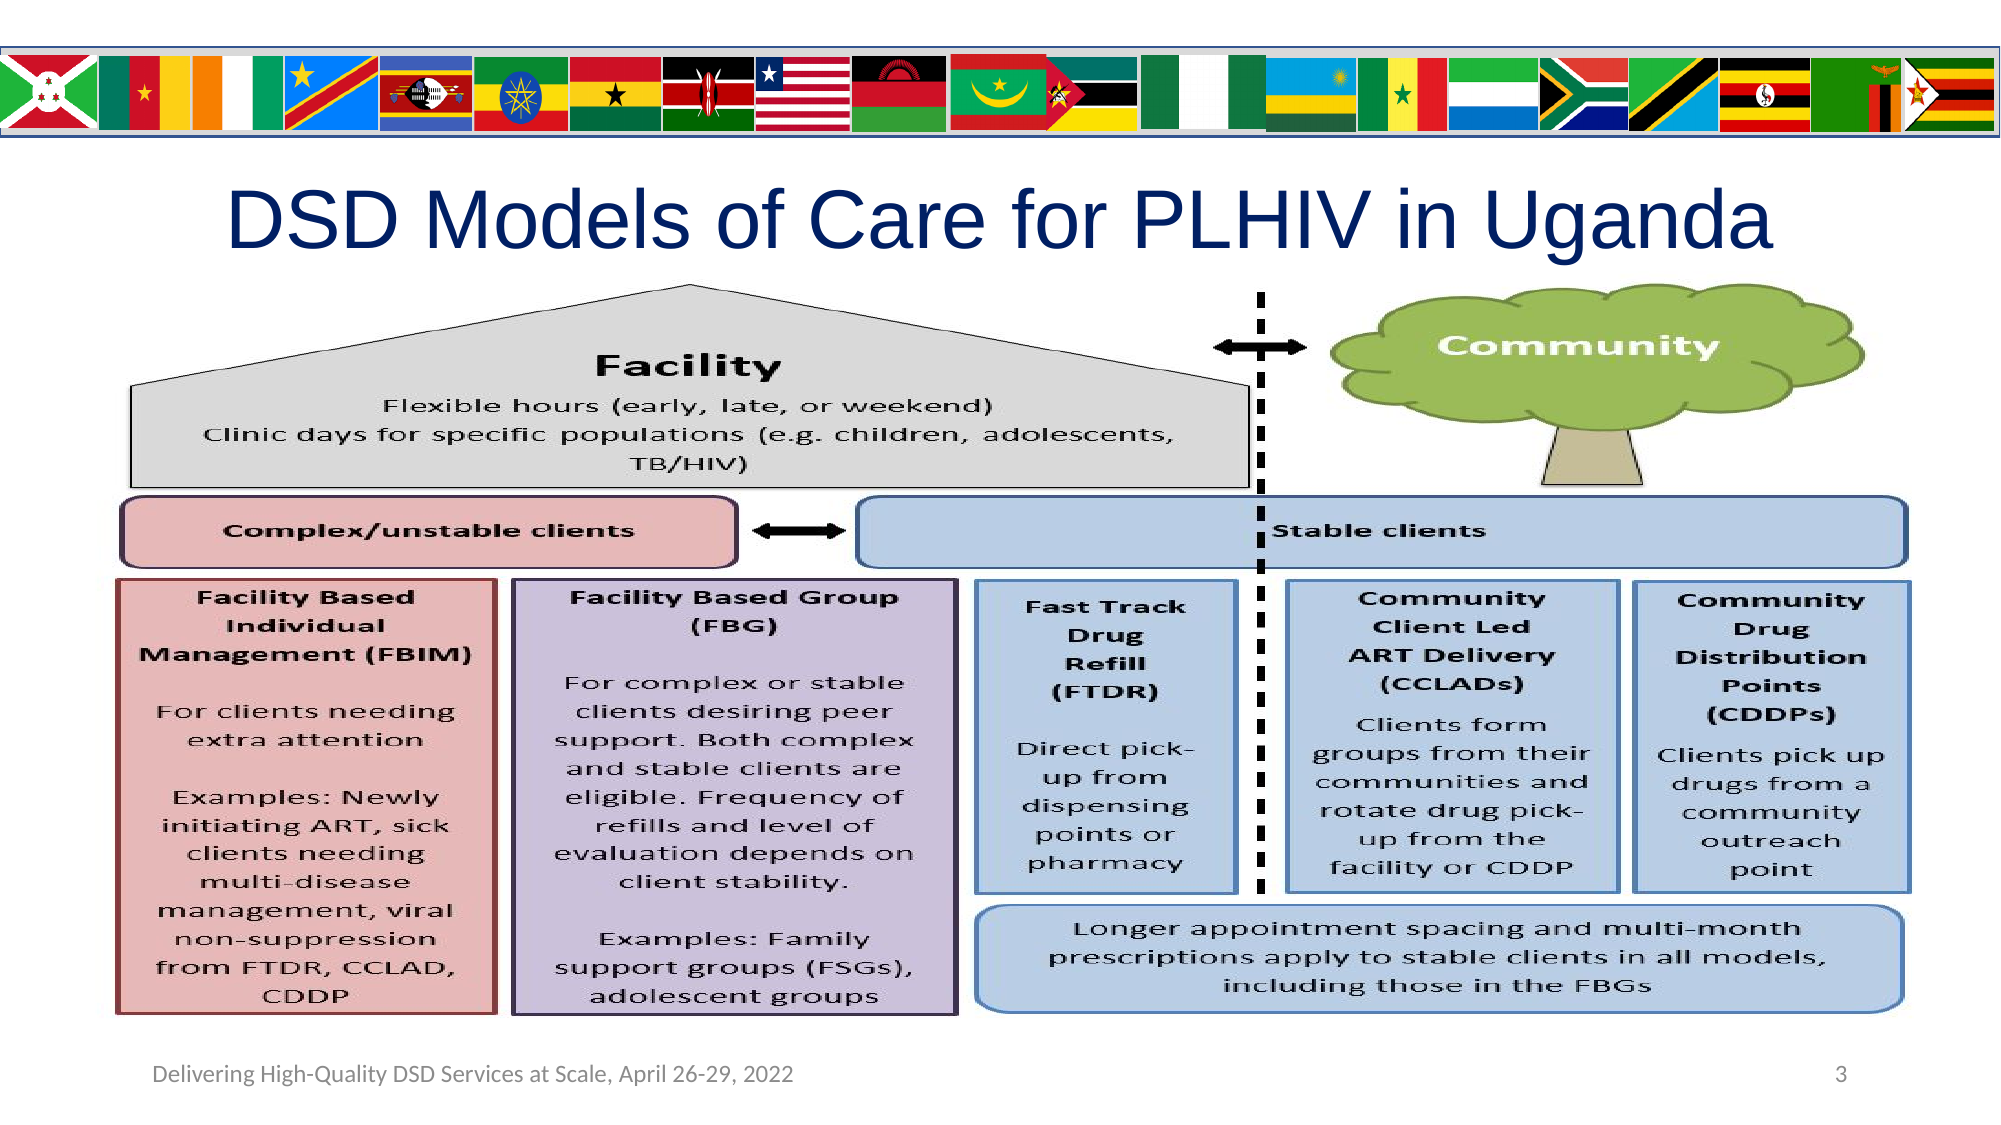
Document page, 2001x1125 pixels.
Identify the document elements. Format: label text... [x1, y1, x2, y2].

picture [1336, 71, 1344, 84]
slide_number 3 [1412, 1042, 1863, 1103]
picture [380, 56, 472, 131]
picture [663, 57, 754, 131]
picture [474, 57, 568, 131]
title DSD Models of Care for PLHIV in Uganda [138, 159, 1863, 271]
picture [1629, 58, 1718, 131]
picture [1141, 55, 1356, 132]
picture [852, 56, 946, 132]
picture [192, 56, 283, 130]
picture [1905, 58, 1994, 131]
picture [1358, 58, 1447, 131]
picture [1811, 58, 1901, 132]
picture [1720, 58, 1810, 132]
picture [0, 55, 97, 128]
picture [1449, 58, 1538, 130]
picture [755, 57, 850, 131]
picture [99, 56, 190, 130]
picture [570, 57, 661, 131]
picture [39, 271, 1955, 1023]
picture [285, 56, 378, 130]
picture [950, 54, 1137, 131]
picture [1540, 58, 1628, 130]
